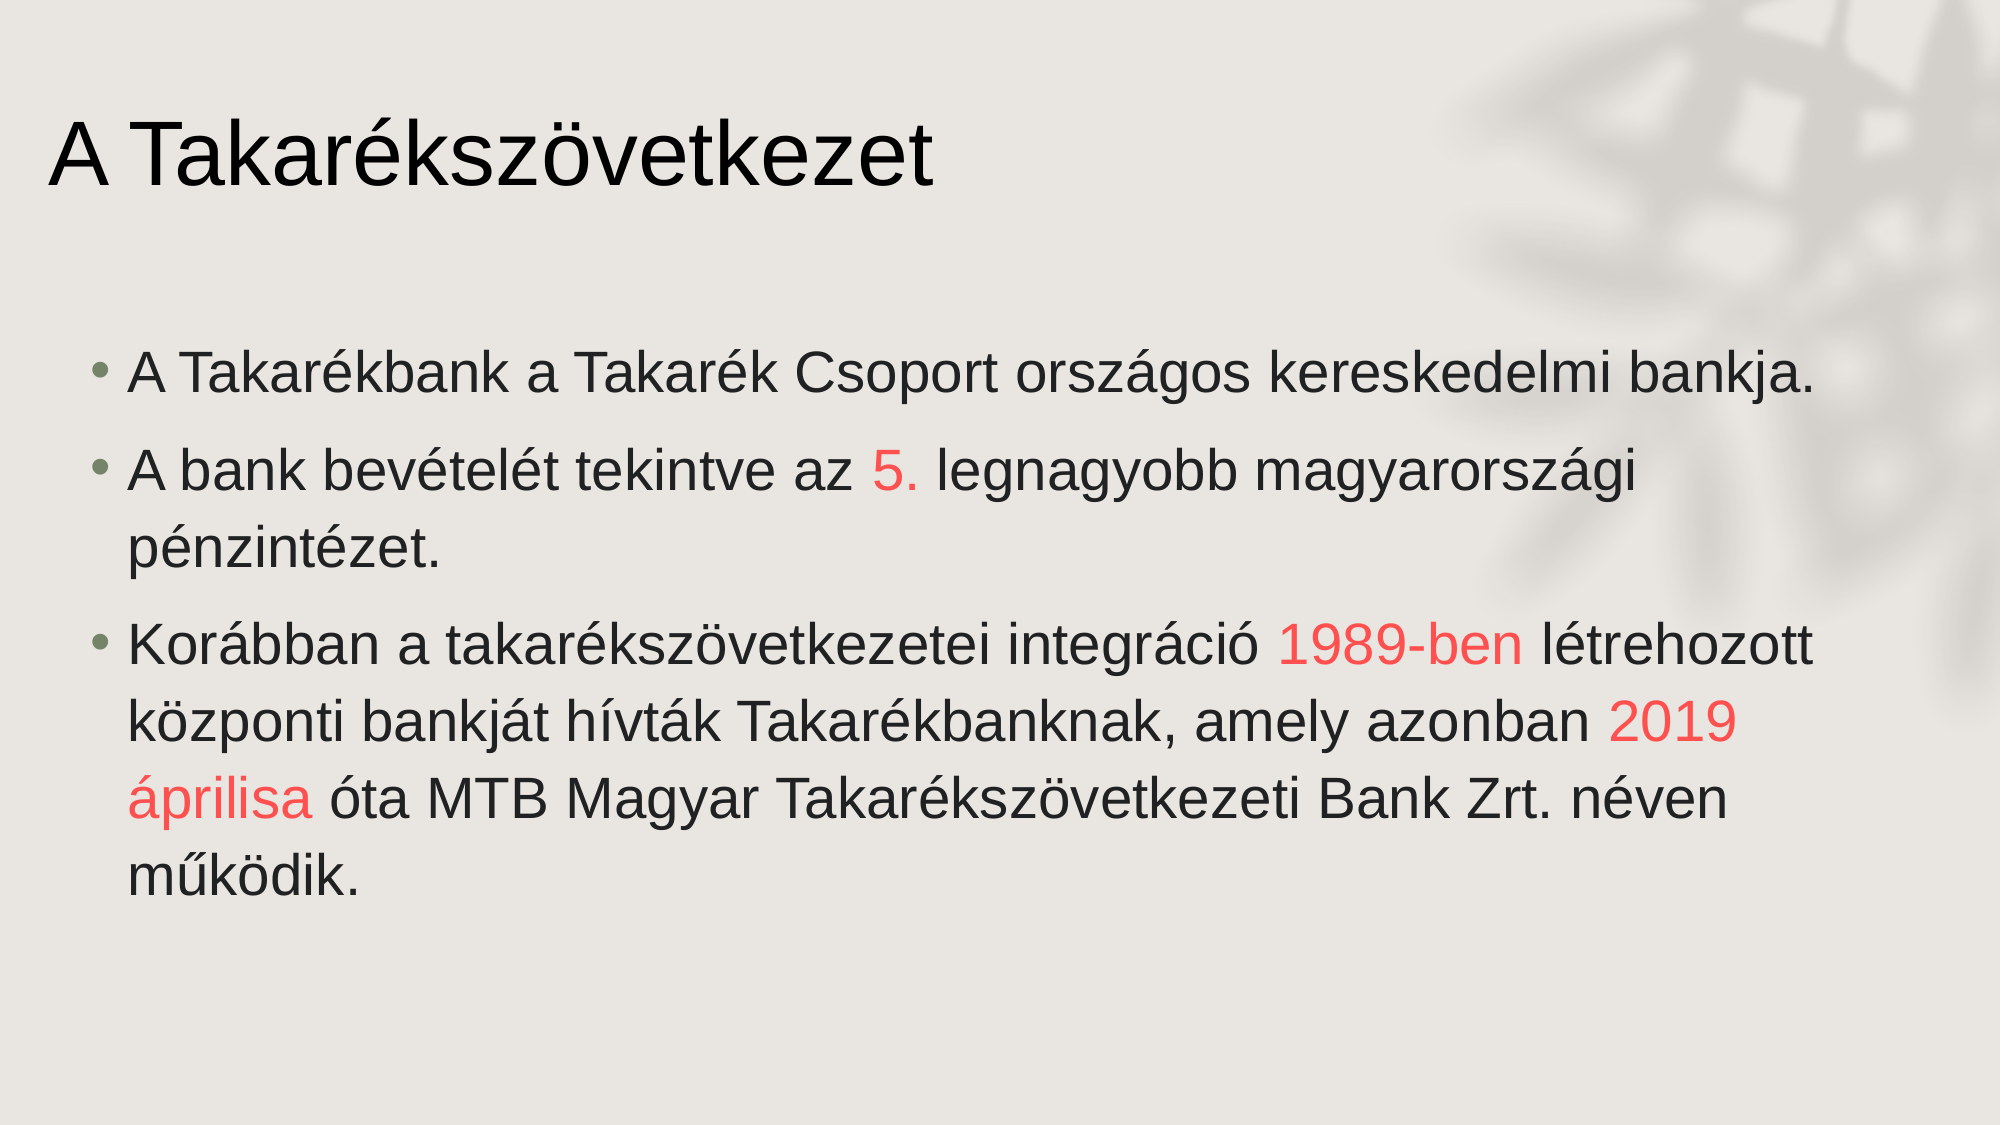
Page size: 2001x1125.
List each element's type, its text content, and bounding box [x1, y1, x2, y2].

list A Takarékbank a Takarék Csoport országos kereskedelmi bankja. A bank bevételét tekintve az 5. legnagyobb magyarországi pénzintézet. Korábban a takarékszövetkezetei integráció 1989-ben létrehozott központi bankját hívták Takarékbanknak, amely azonban 2019 áprilisa óta MTB Magyar Takarékszövetkezeti Bank Zrt. néven működik. [75, 319, 1925, 1009]
title A Takarékszövetkezet [33, 40, 1821, 258]
